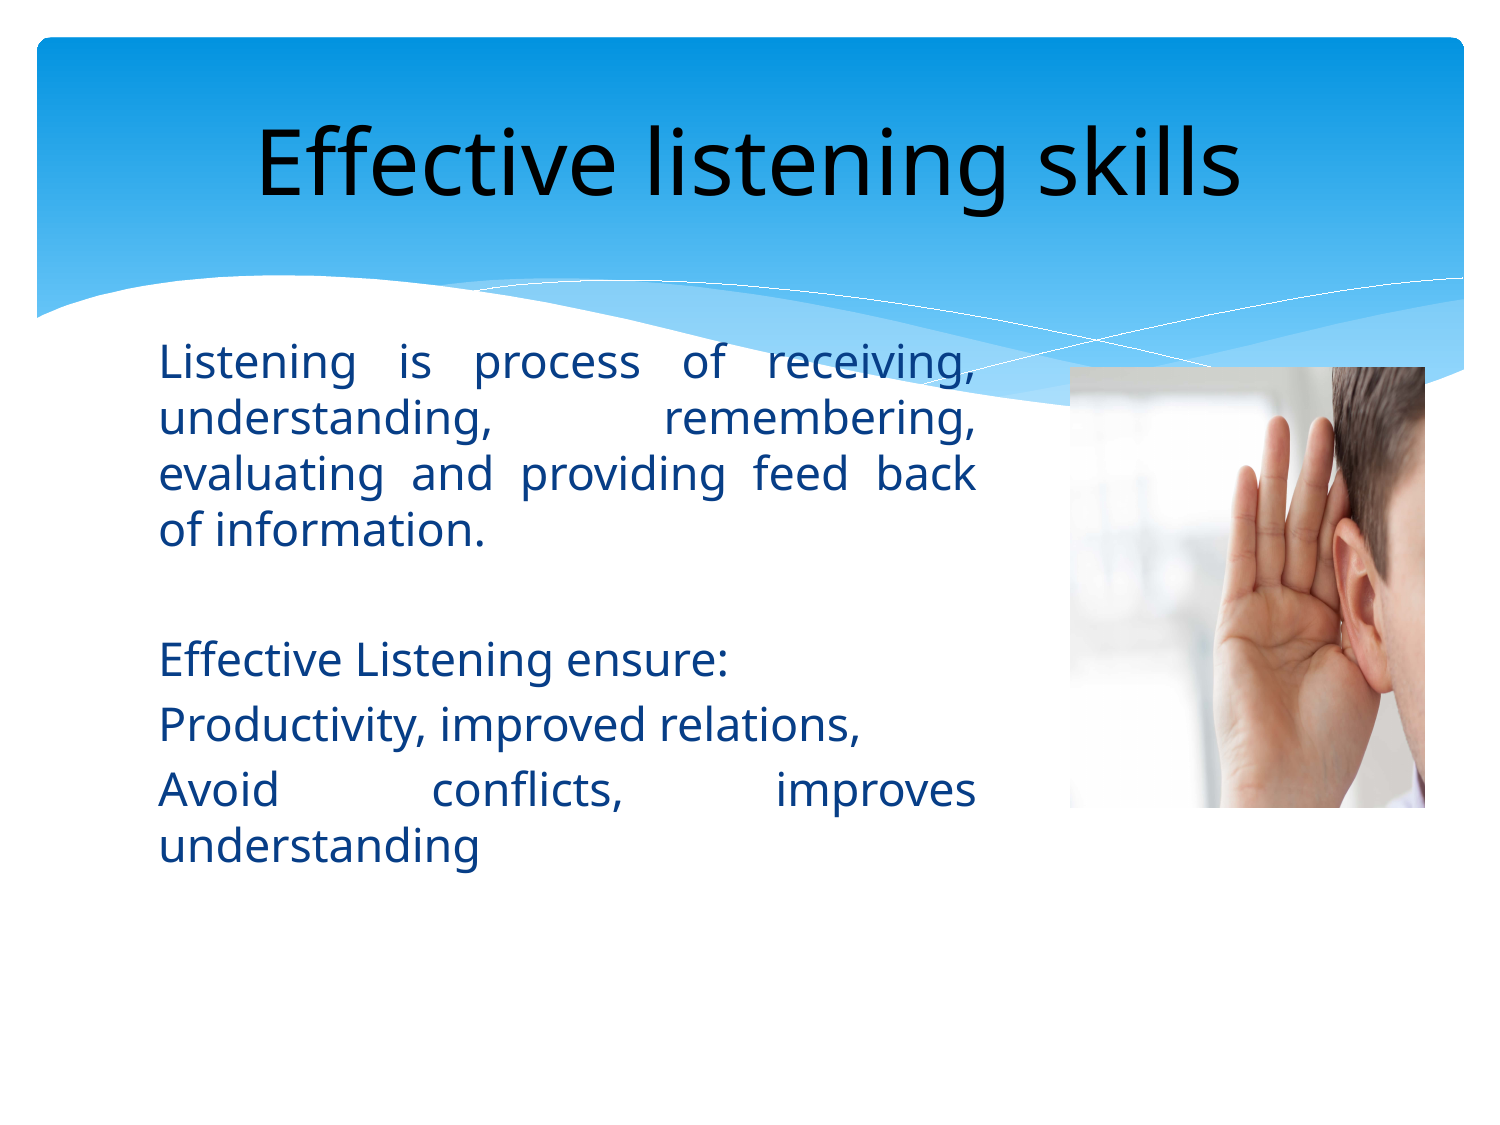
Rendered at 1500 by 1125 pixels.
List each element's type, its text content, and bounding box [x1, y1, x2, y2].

picture [1069, 366, 1426, 808]
list Listening is process of receiving, understanding, remembering, evaluating and providing feed back of information. Effective Listening ensure: Productivity, improved relations, Avoid conflicts, improves understanding [143, 324, 993, 887]
title Effective listening skills [75, 55, 1425, 261]
